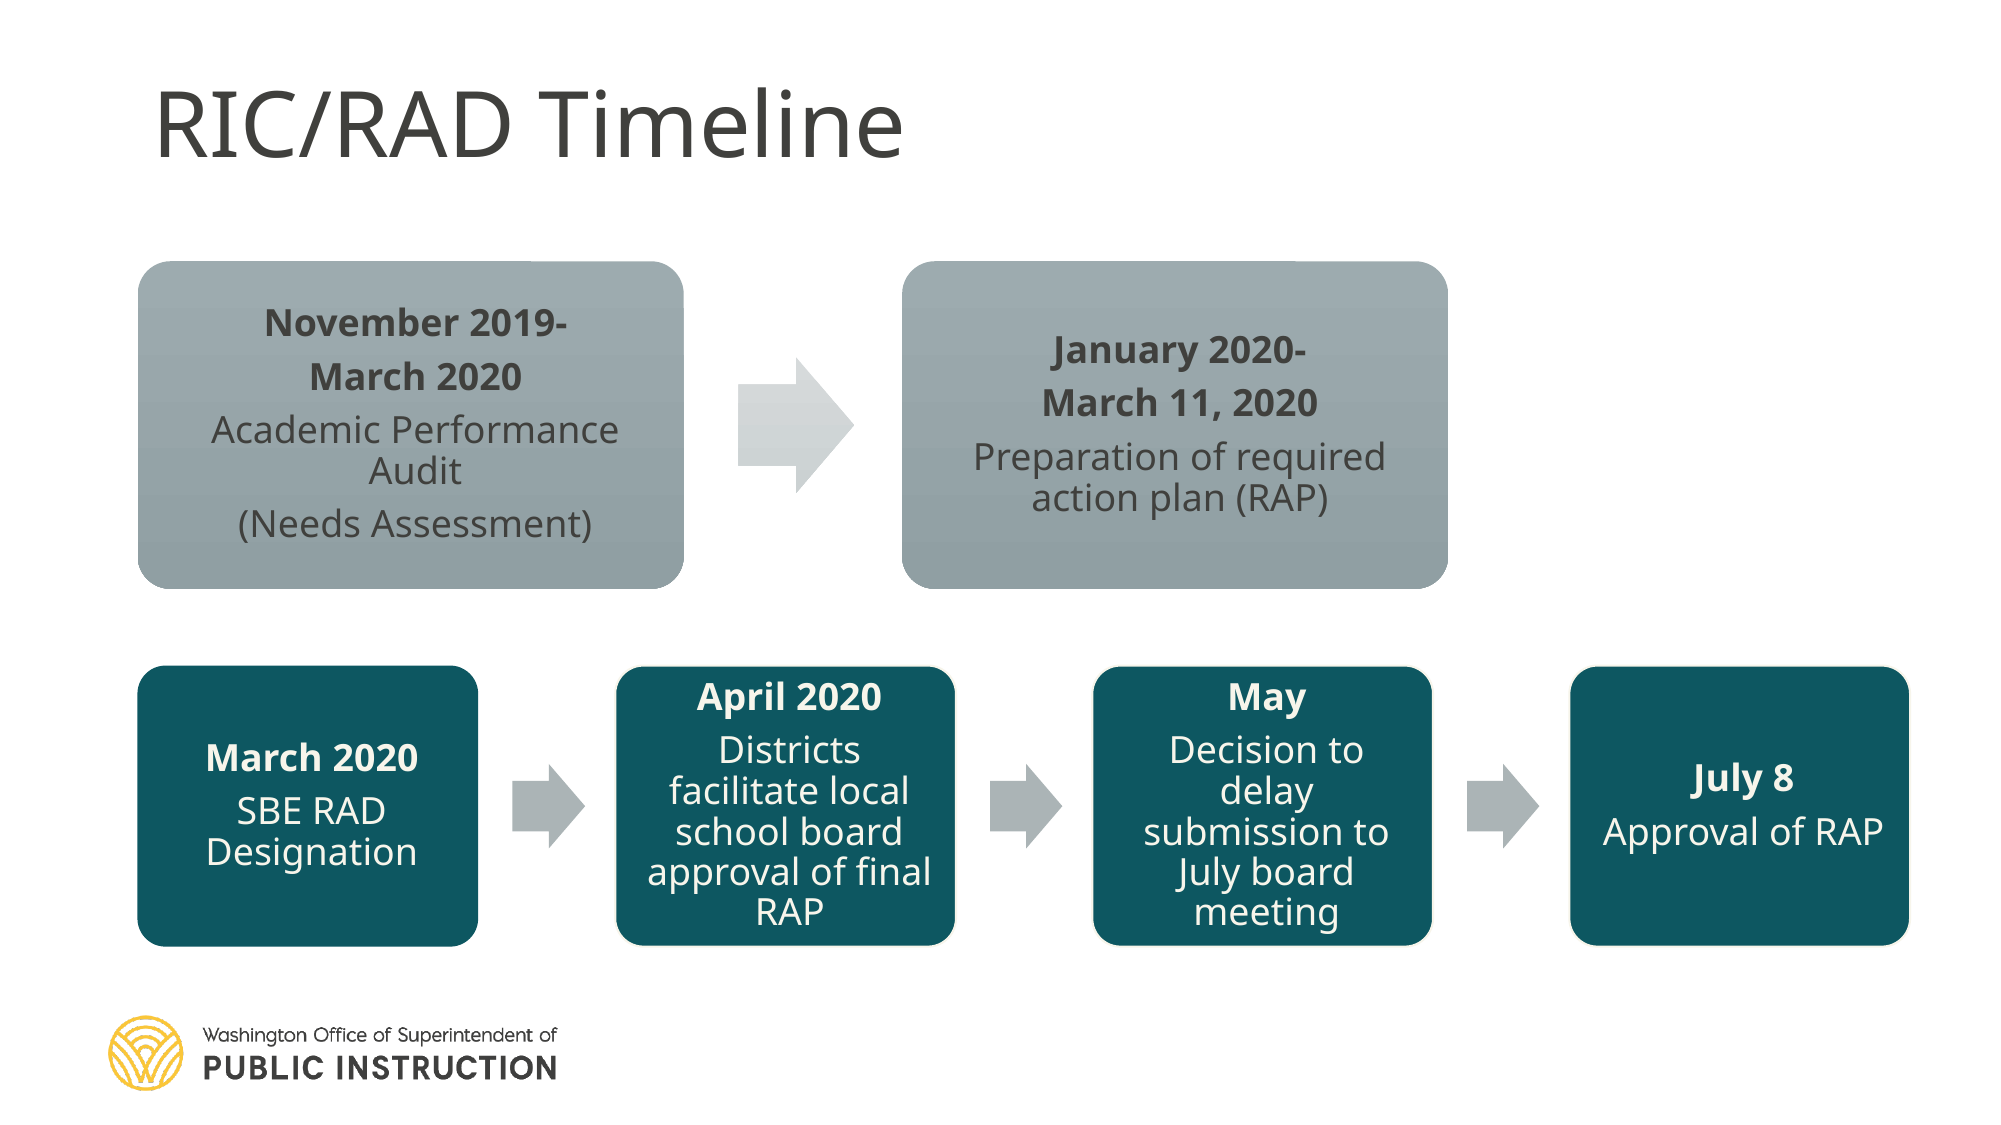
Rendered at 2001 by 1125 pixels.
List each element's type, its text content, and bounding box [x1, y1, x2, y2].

picture [108, 1015, 558, 1091]
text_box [137, 236, 1449, 614]
title RIC/RAD Timeline [137, 18, 1863, 237]
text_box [137, 591, 1911, 1021]
